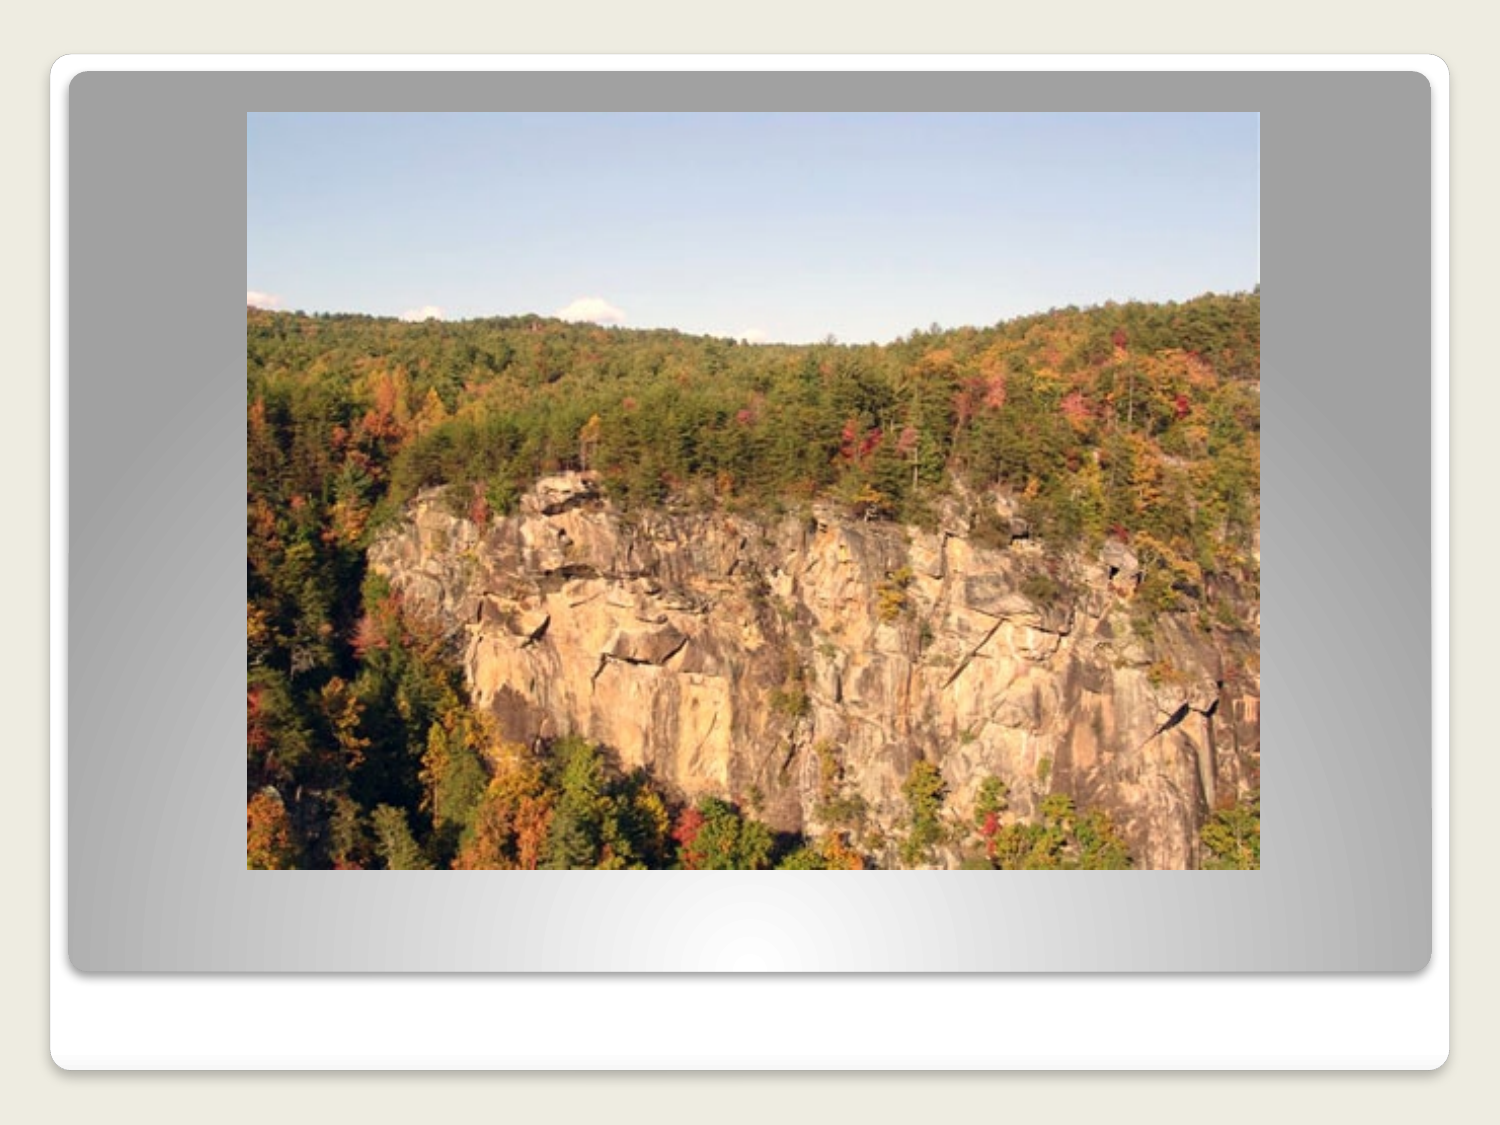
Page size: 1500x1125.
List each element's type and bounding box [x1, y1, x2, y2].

picture [247, 112, 1261, 870]
